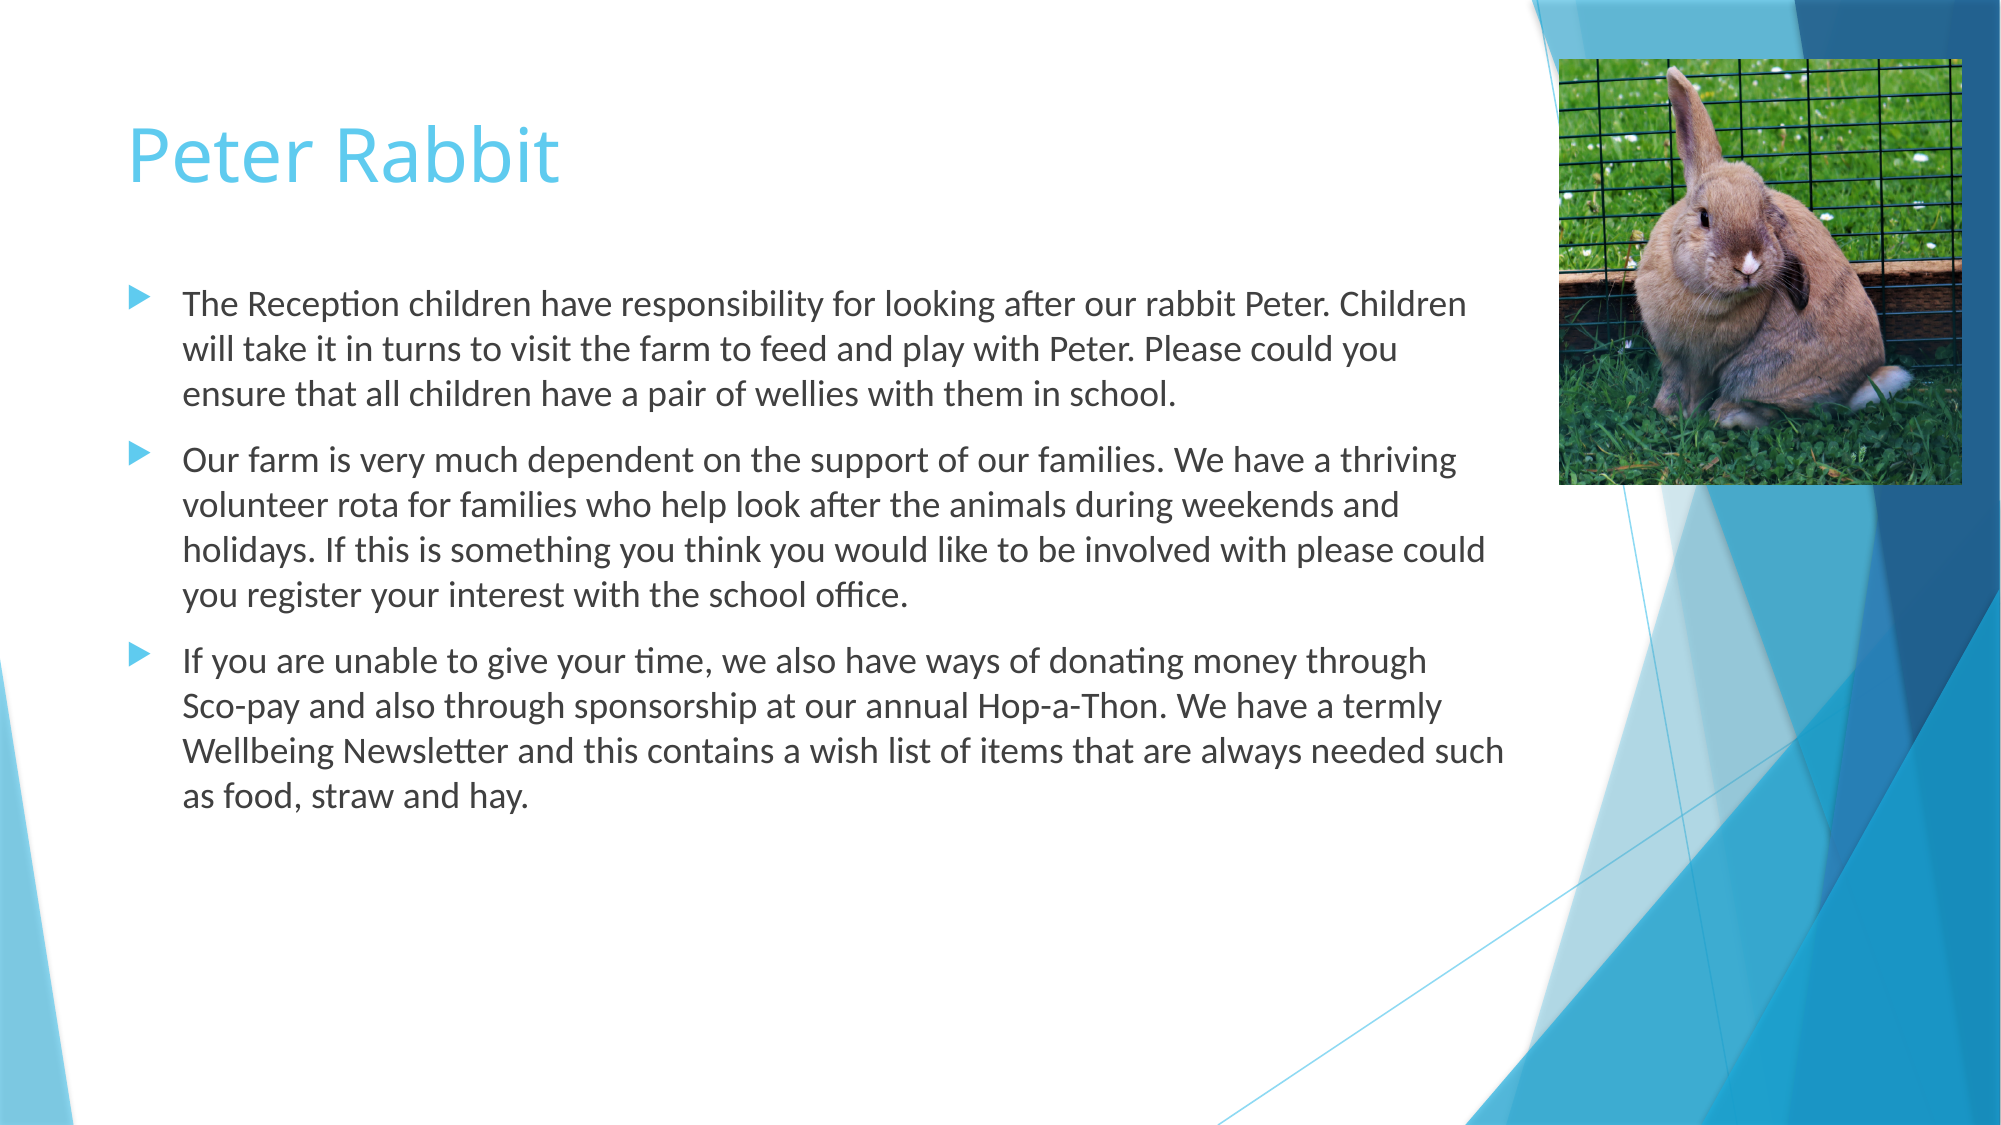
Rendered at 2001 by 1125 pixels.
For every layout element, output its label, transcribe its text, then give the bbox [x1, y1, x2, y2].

title Peter Rabbit [111, 99, 1522, 271]
list The Reception children have responsibility for looking after our rabbit Peter. Children will take it in turns to visit the farm to feed and play with Peter. Please could you ensure that all children have a pair of wellies with them in school. Our farm is very much dependent on the support of our families. We have a thriving volunteer rota for families who help look after the animals during weekends and holidays. If this is something you think you would like to be involved with please could you register your interest with the school office. If you are unable to give your time, we also have ways of donating money through Sco-pay and also through sponsorship at our annual Hop-a-Thon. We have a termly Wellbeing Newsletter and this contains a wish list of items that are always needed such as food, straw and hay. [111, 271, 1522, 909]
picture [1559, 58, 1962, 485]
